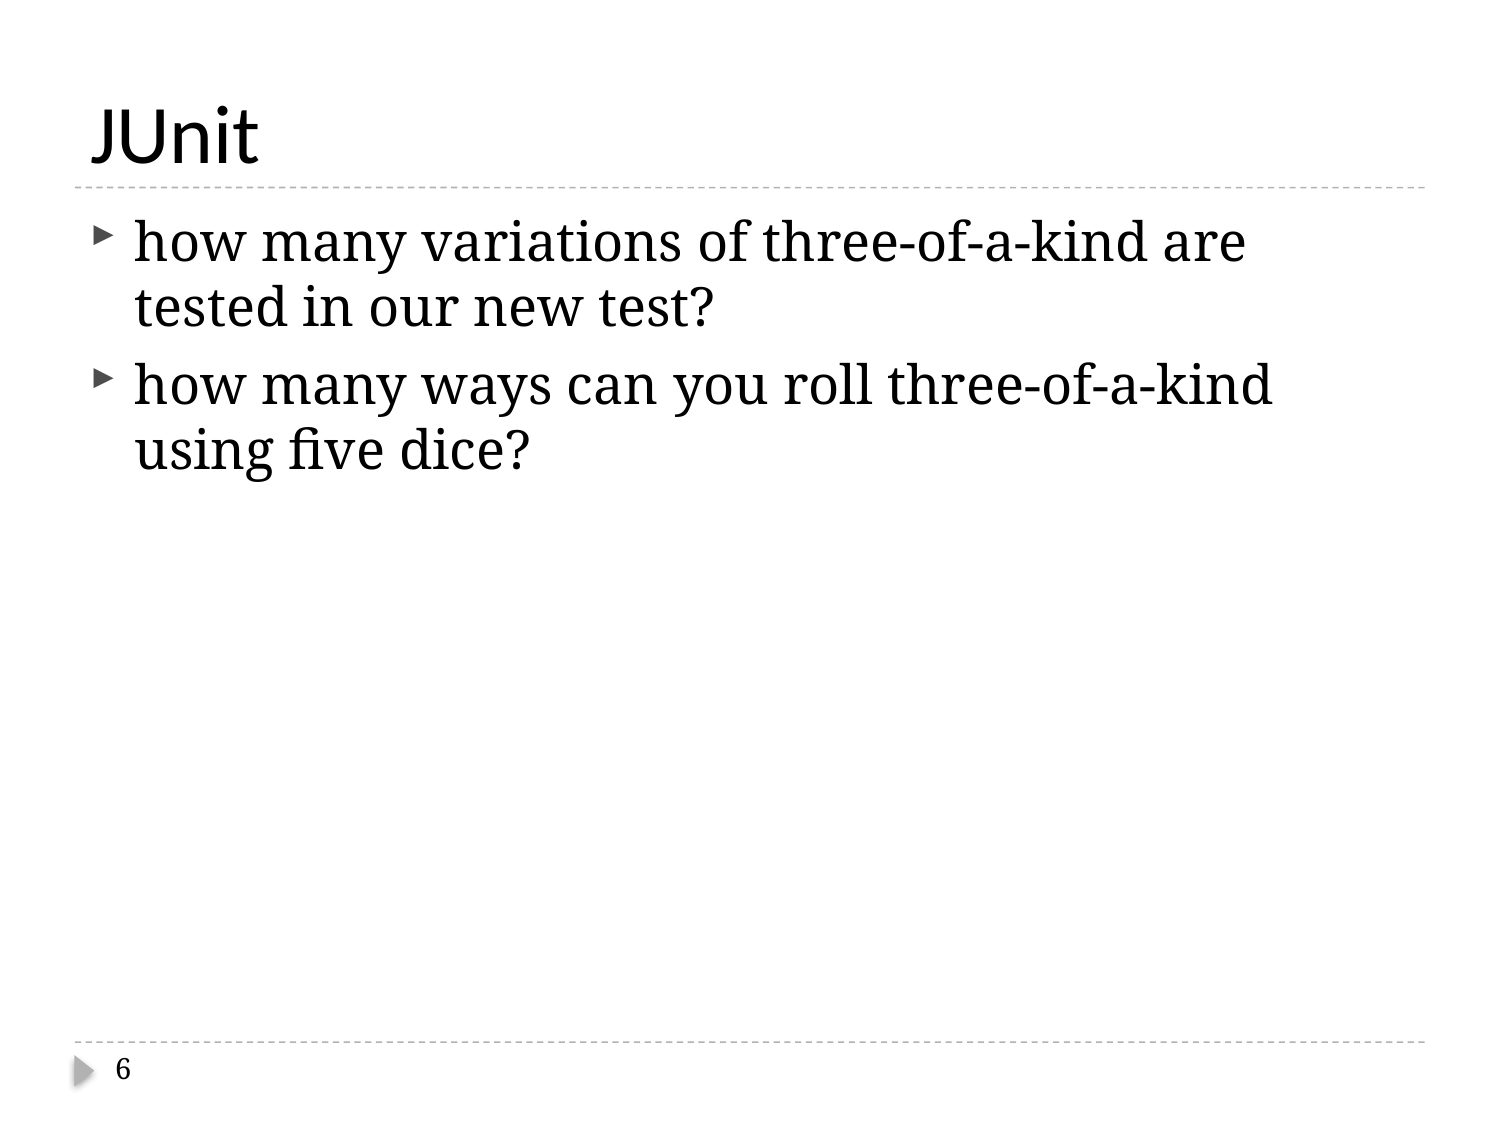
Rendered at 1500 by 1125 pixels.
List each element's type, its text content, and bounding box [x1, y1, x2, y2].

title JUnit [74, 24, 1426, 188]
slide_number 6 [100, 1042, 426, 1103]
list how many variations of three-of-a-kind are tested in our new test? how many ways can you roll three-of-a-kind using five dice? [74, 199, 1426, 1011]
